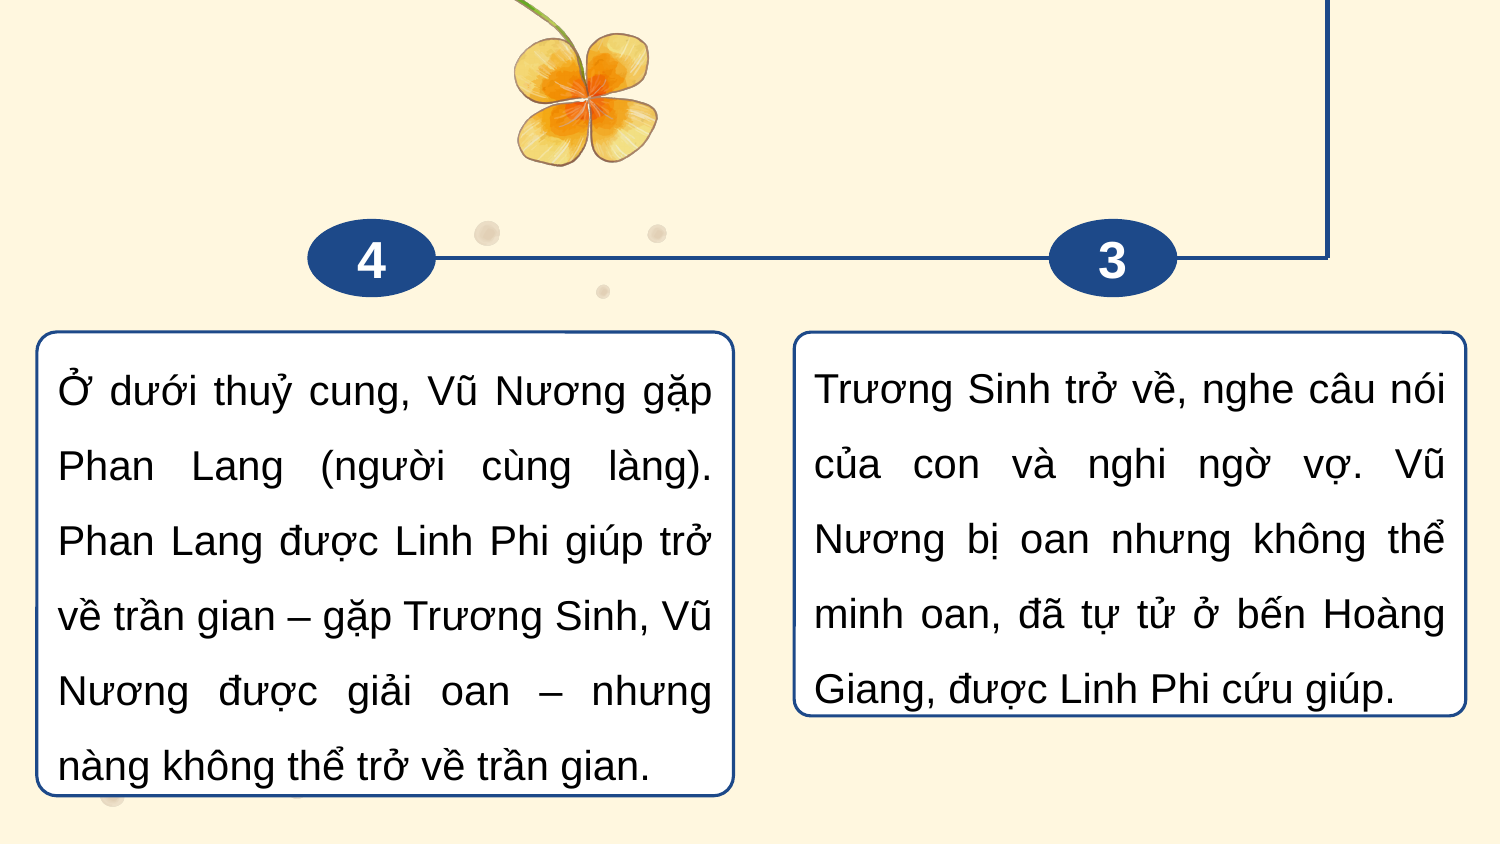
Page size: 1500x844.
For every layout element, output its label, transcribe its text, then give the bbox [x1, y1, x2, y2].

picture [446, 0, 698, 200]
text_box Trương Sinh trở về, nghe câu nói của con và nghi ngờ vợ. Vũ Nương bị oan nhưng không thể minh oan, đã tự tử ở bến Hoàng Giang, được Linh Phi cứu giúp. [792, 330, 1468, 718]
text_box 4 [307, 218, 436, 298]
text_box 3 [1048, 218, 1178, 257]
text_box Ở dưới thuỷ cung, Vũ Nương gặp Phan Lang (người cùng làng). Phan Lang được Linh Phi giúp trở về trần gian – gặp Trương Sinh, Vũ Nương được giải oan – nhưng nàng không thể trở về trần gian. [34, 329, 736, 798]
text_box 3 [1050, 267, 1176, 298]
